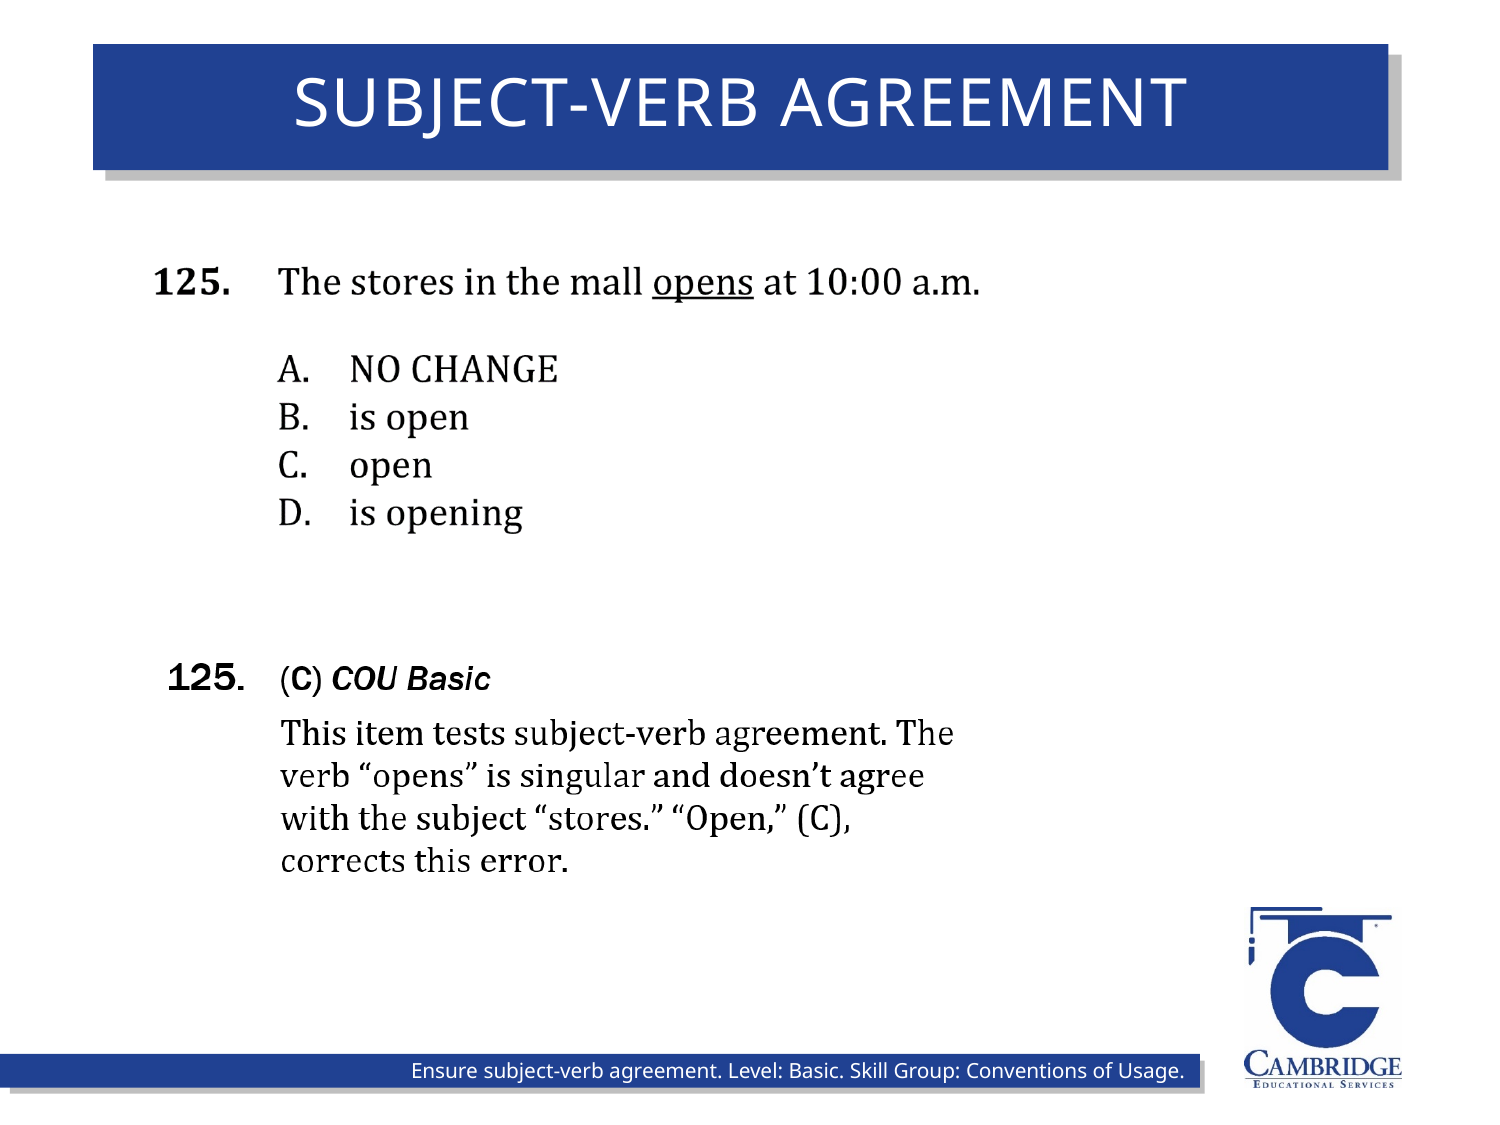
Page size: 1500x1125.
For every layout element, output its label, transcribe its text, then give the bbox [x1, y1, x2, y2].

text_box [9, 1059, 1206, 1095]
text_box [104, 53, 1403, 182]
picture [1244, 907, 1403, 1088]
footer Ensure subject-verb agreement. Level: Basic. Skill Group: Conventions of Usage. [0, 1053, 1200, 1088]
picture [153, 251, 994, 544]
title Subject-Verb Agreement [93, 44, 1389, 171]
picture [153, 632, 979, 890]
